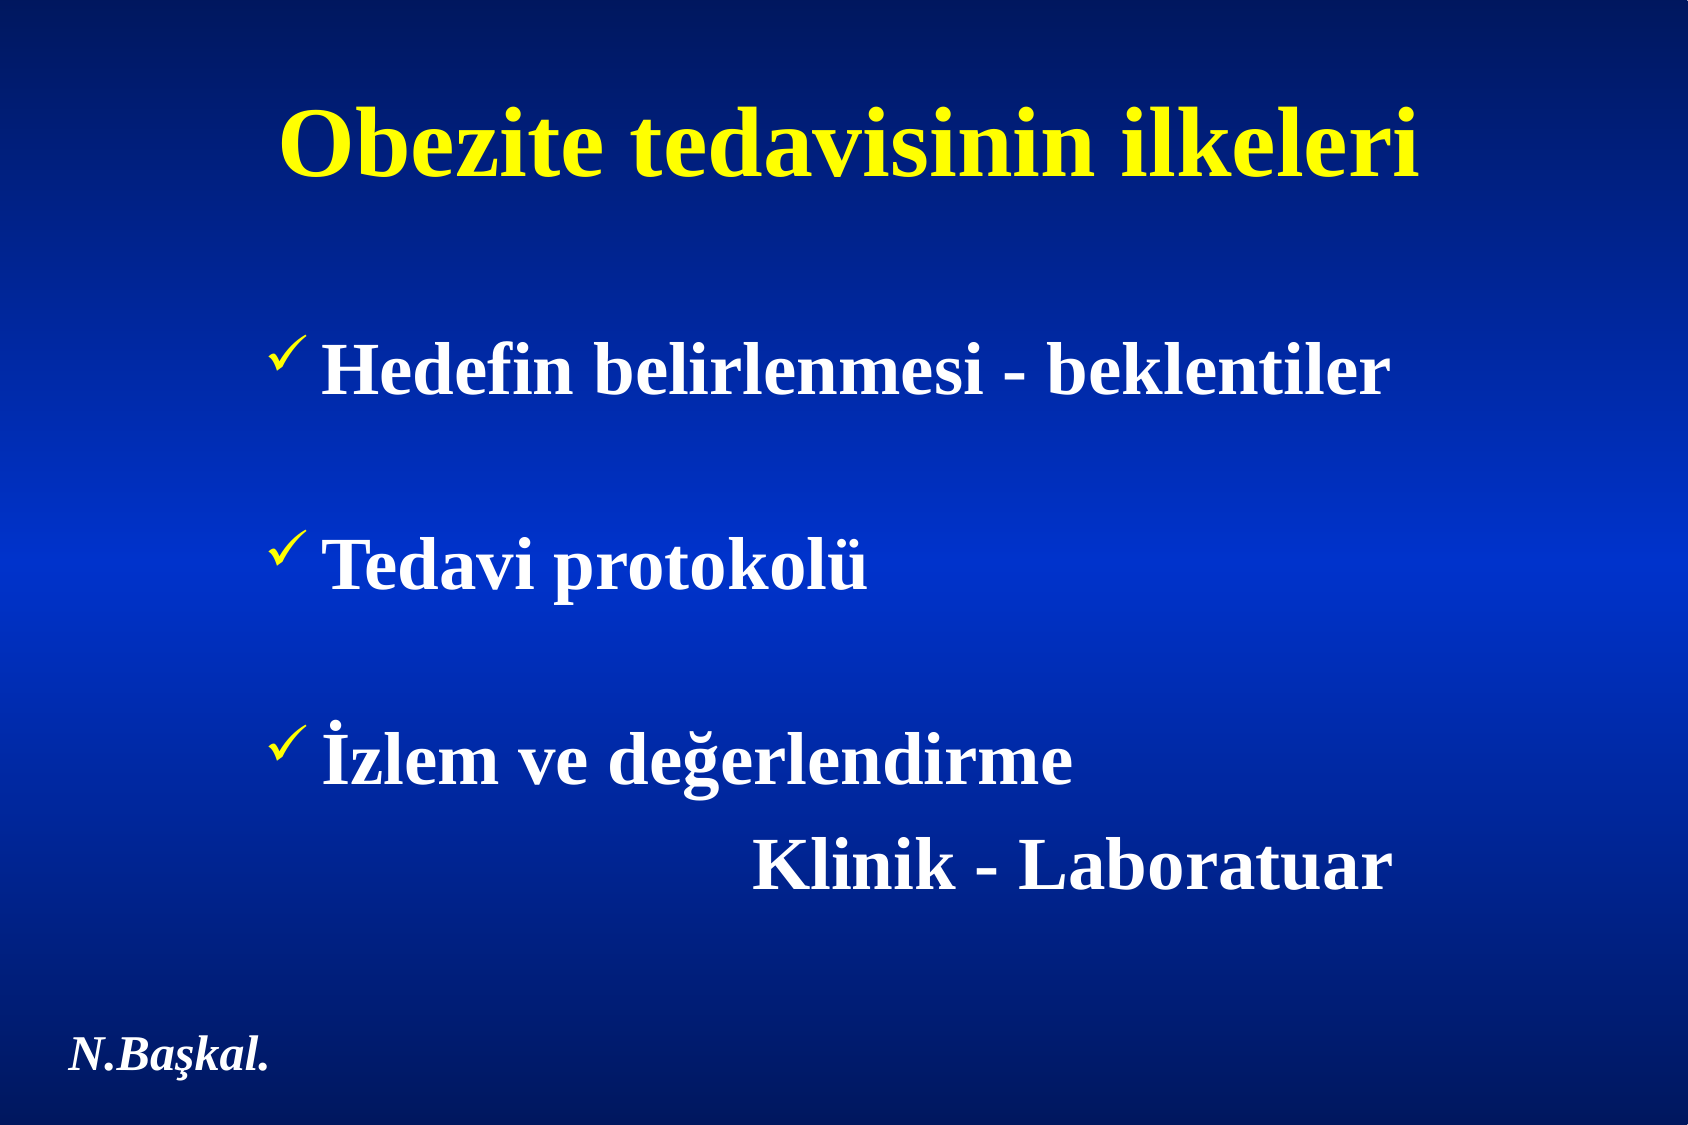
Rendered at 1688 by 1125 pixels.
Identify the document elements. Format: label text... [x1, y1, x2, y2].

text_box N.Başkal. [53, 1012, 286, 1088]
text_box Hedefin belirlenmesi - beklentiler Tedavi protokolü İzlem ve değerlendirme Klinik - Laboratuar [249, 312, 1450, 925]
text_box Obezite tedavisinin ilkeleri [140, 62, 1559, 211]
